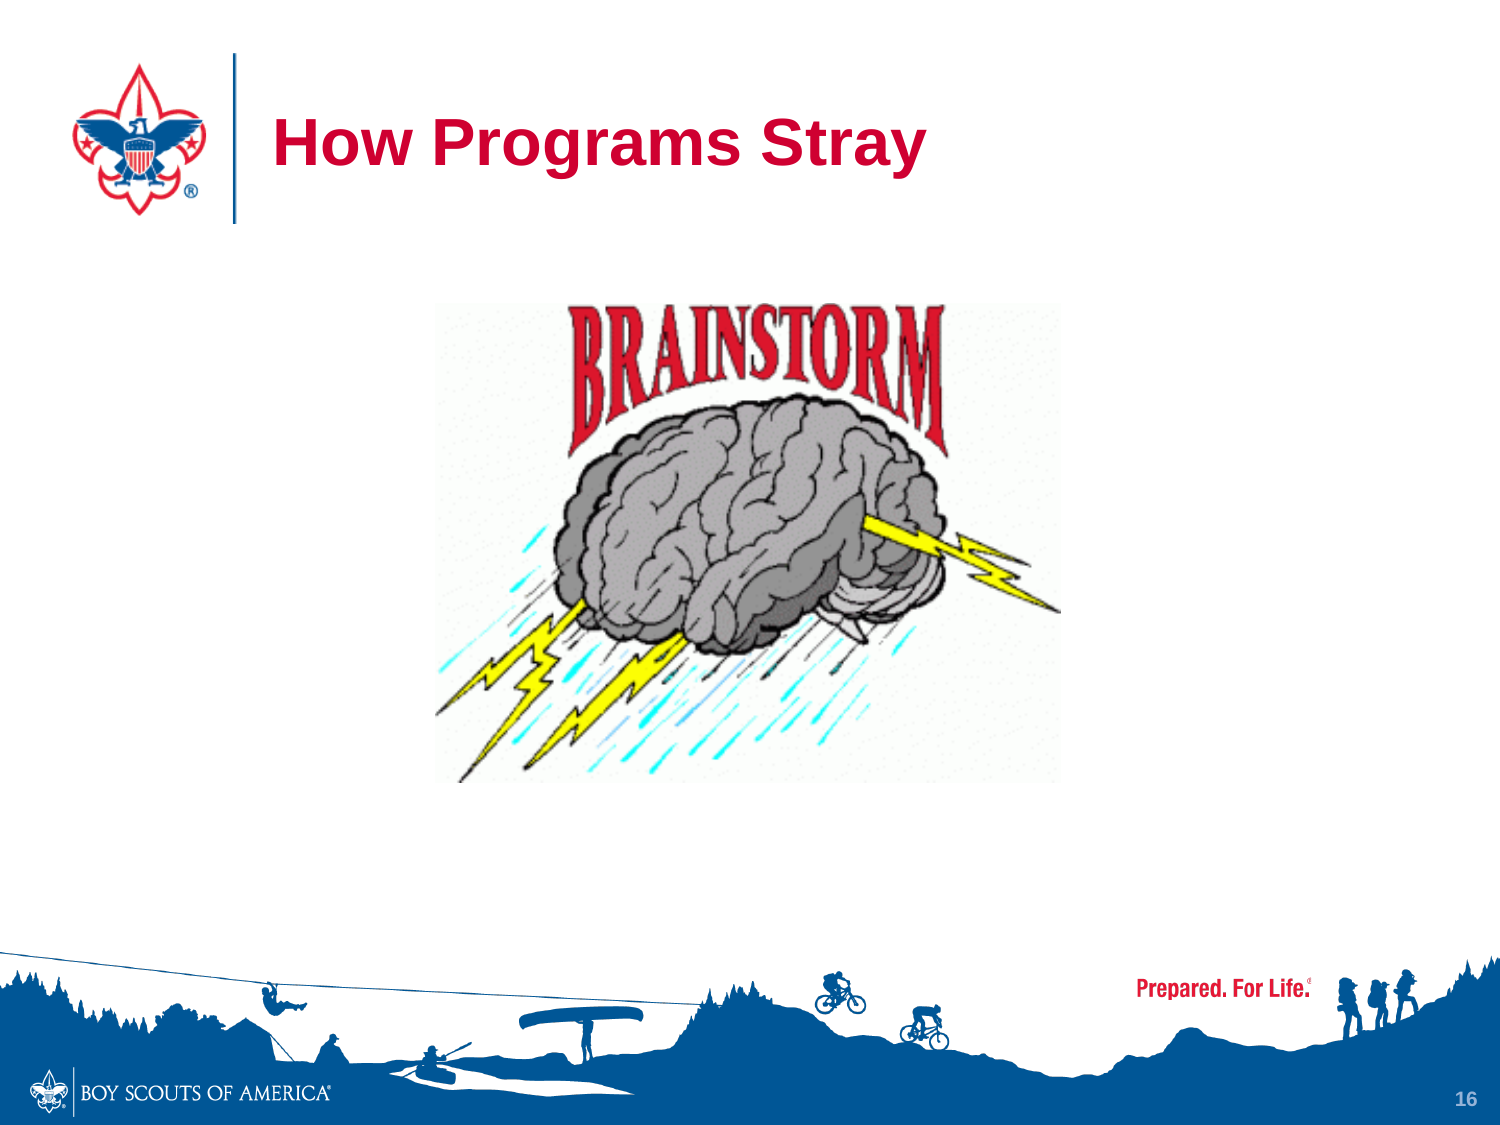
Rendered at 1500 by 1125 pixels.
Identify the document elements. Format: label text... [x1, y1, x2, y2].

slide_number 16 [1425, 1067, 1493, 1125]
title How Programs Stray [257, 45, 1413, 233]
picture [0, 952, 1500, 1125]
picture [72, 53, 237, 224]
picture [435, 303, 1061, 783]
